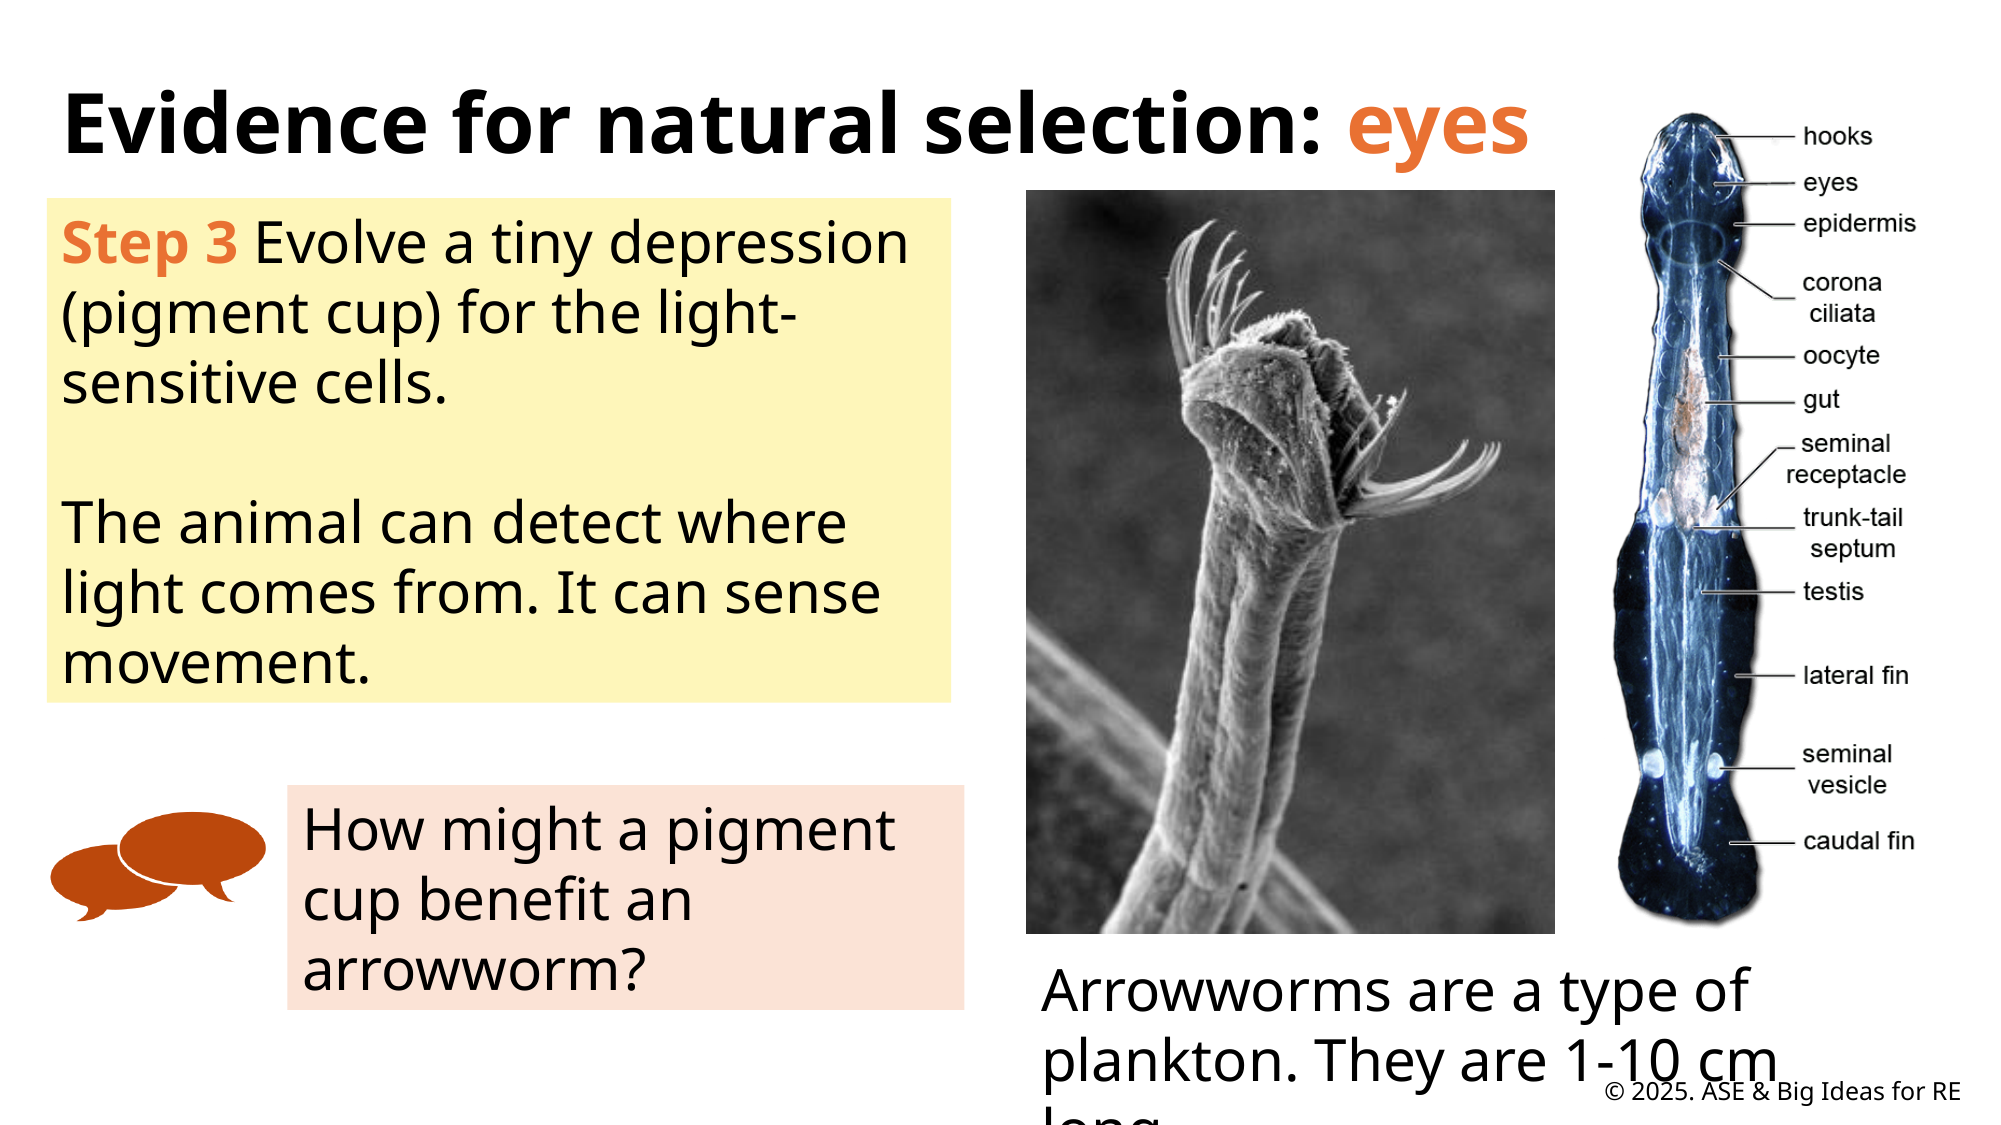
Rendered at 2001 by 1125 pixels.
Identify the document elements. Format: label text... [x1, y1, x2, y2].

text_box Step 3 Evolve a tiny depression (pigment cup) for the light-sensitive cells. The animal can detect where light comes from. It can sense movement. [46, 198, 952, 703]
picture [1604, 105, 1922, 931]
picture [46, 803, 267, 924]
picture [1026, 190, 1555, 935]
text_box © 2025. ASE & Big Ideas for RE [1581, 1068, 1985, 1114]
text_box Evidence for natural selection: eyes [46, 63, 1957, 178]
text_box How might a pigment cup benefit an arrowworm? [287, 785, 965, 1010]
text_box Arrowworms are a type of plankton. They are 1-10 cm long. [1026, 945, 1948, 1125]
